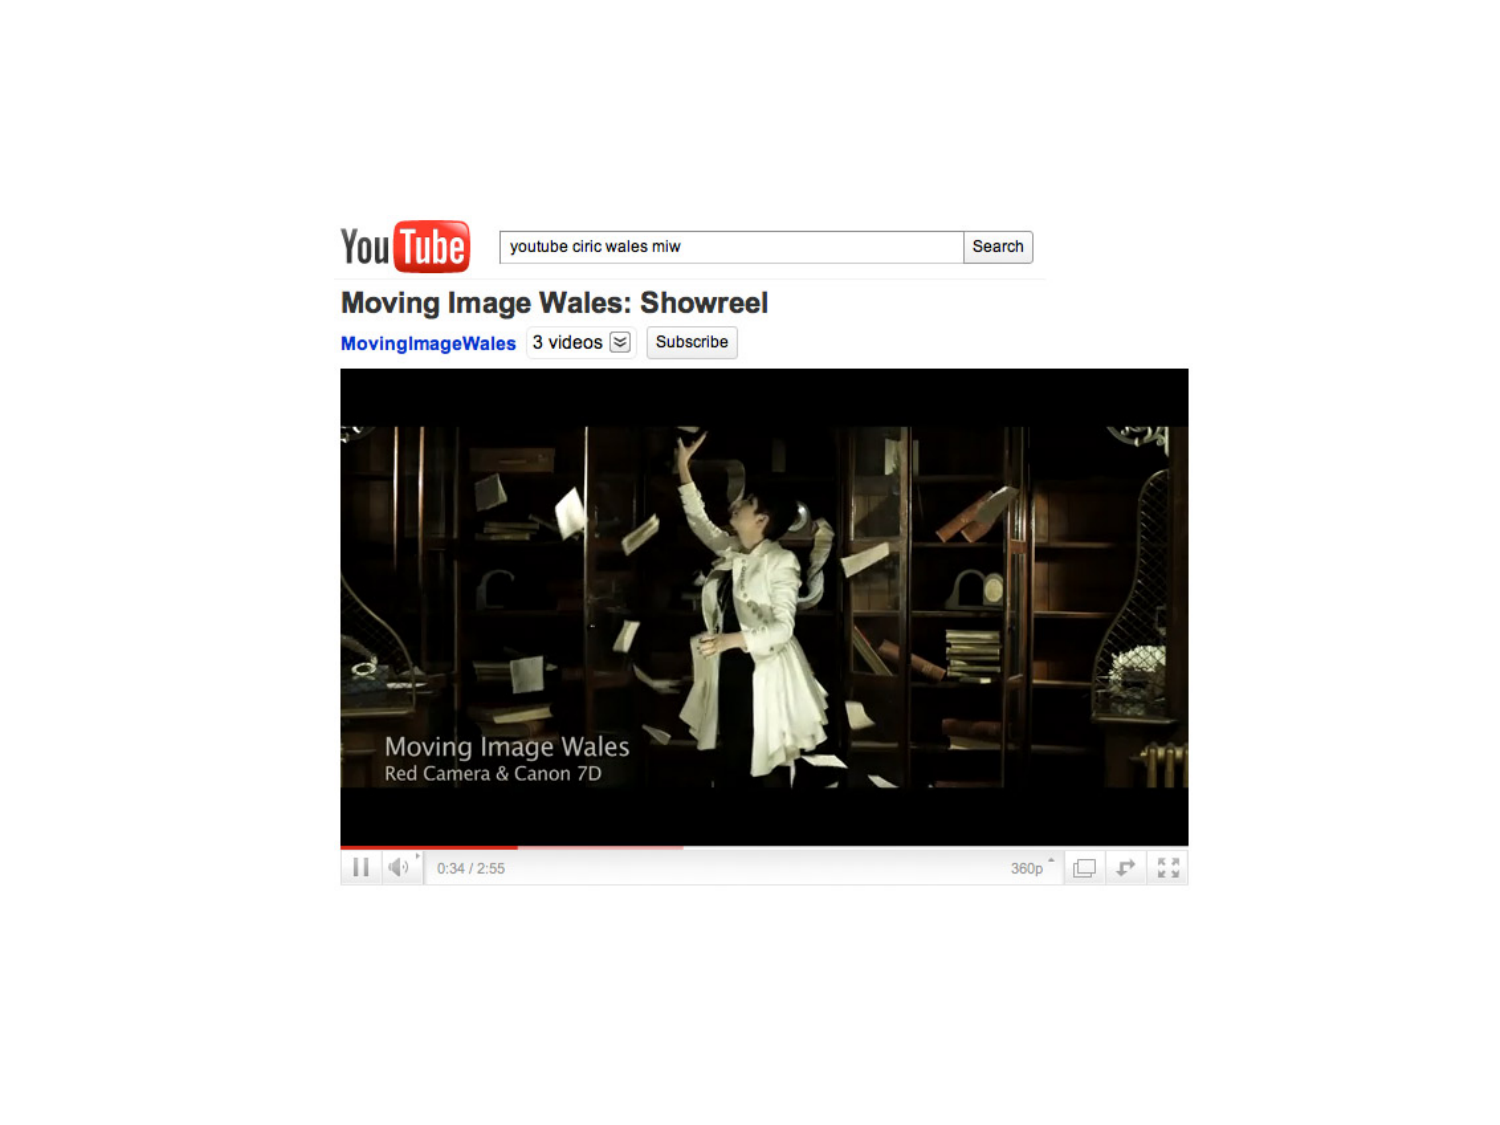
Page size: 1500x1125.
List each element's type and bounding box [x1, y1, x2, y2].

picture [334, 215, 1199, 891]
